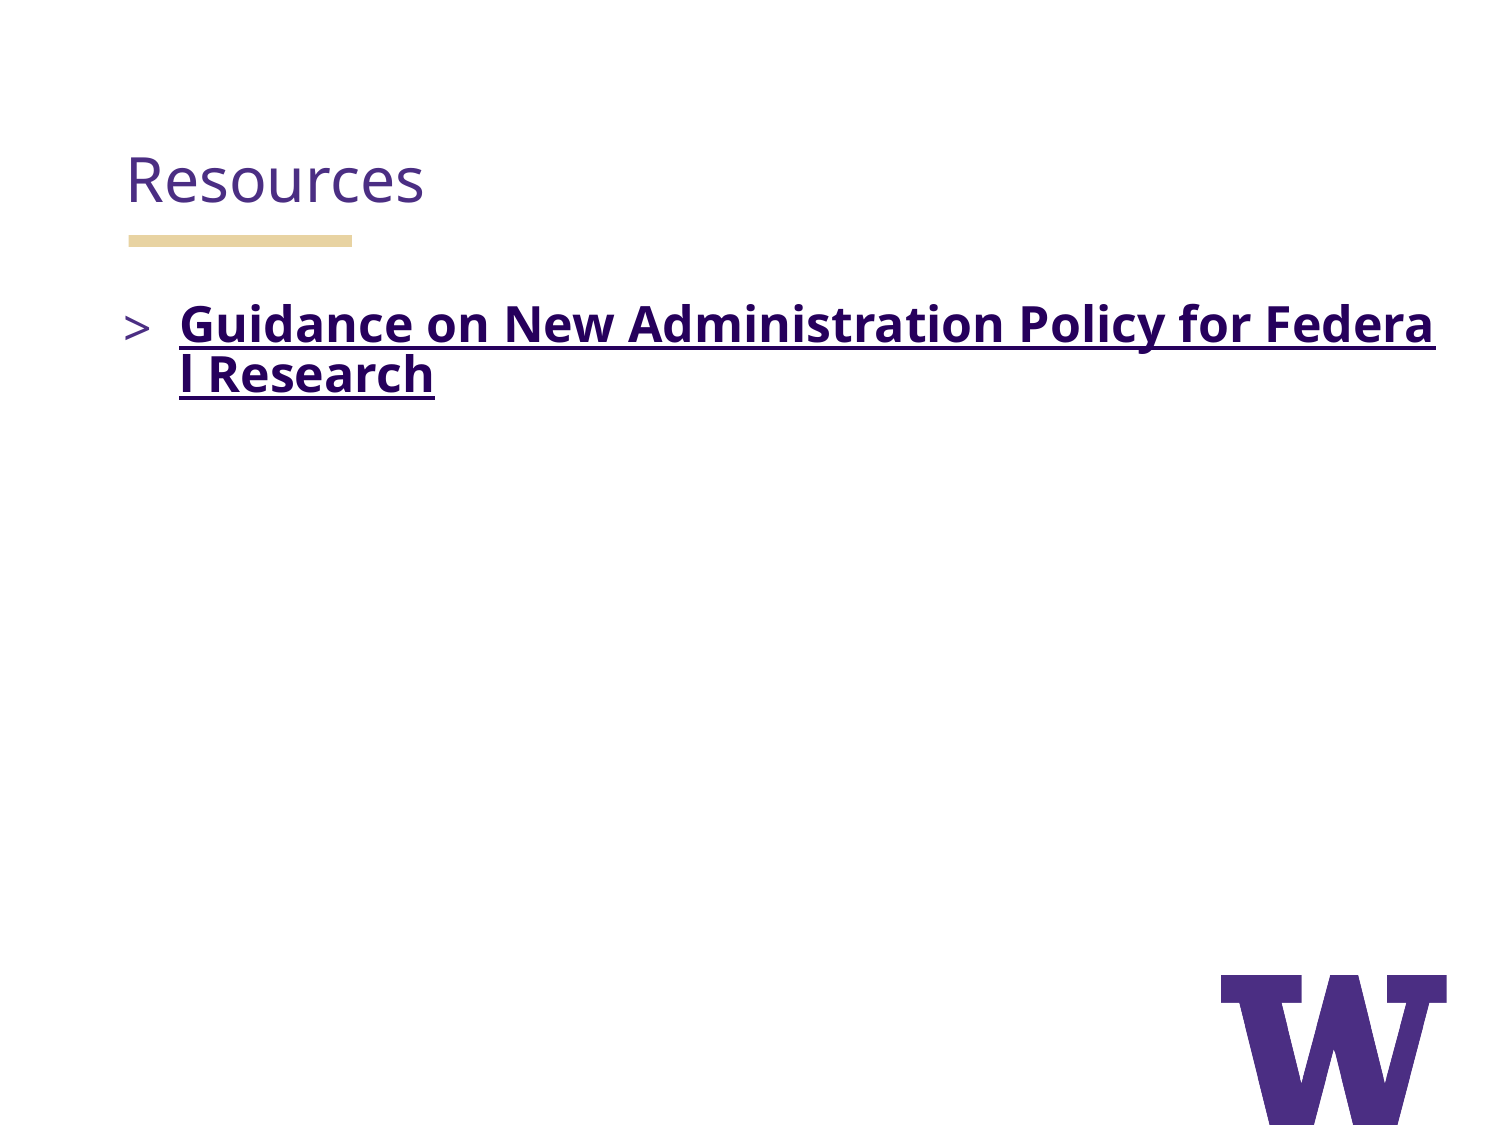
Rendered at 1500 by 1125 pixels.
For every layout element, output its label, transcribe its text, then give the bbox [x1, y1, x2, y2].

picture [1221, 975, 1447, 1125]
list Guidance on New Administration Policy for Federal Research [108, 284, 1453, 944]
picture [128, 235, 352, 247]
title Resources [110, 60, 1453, 224]
